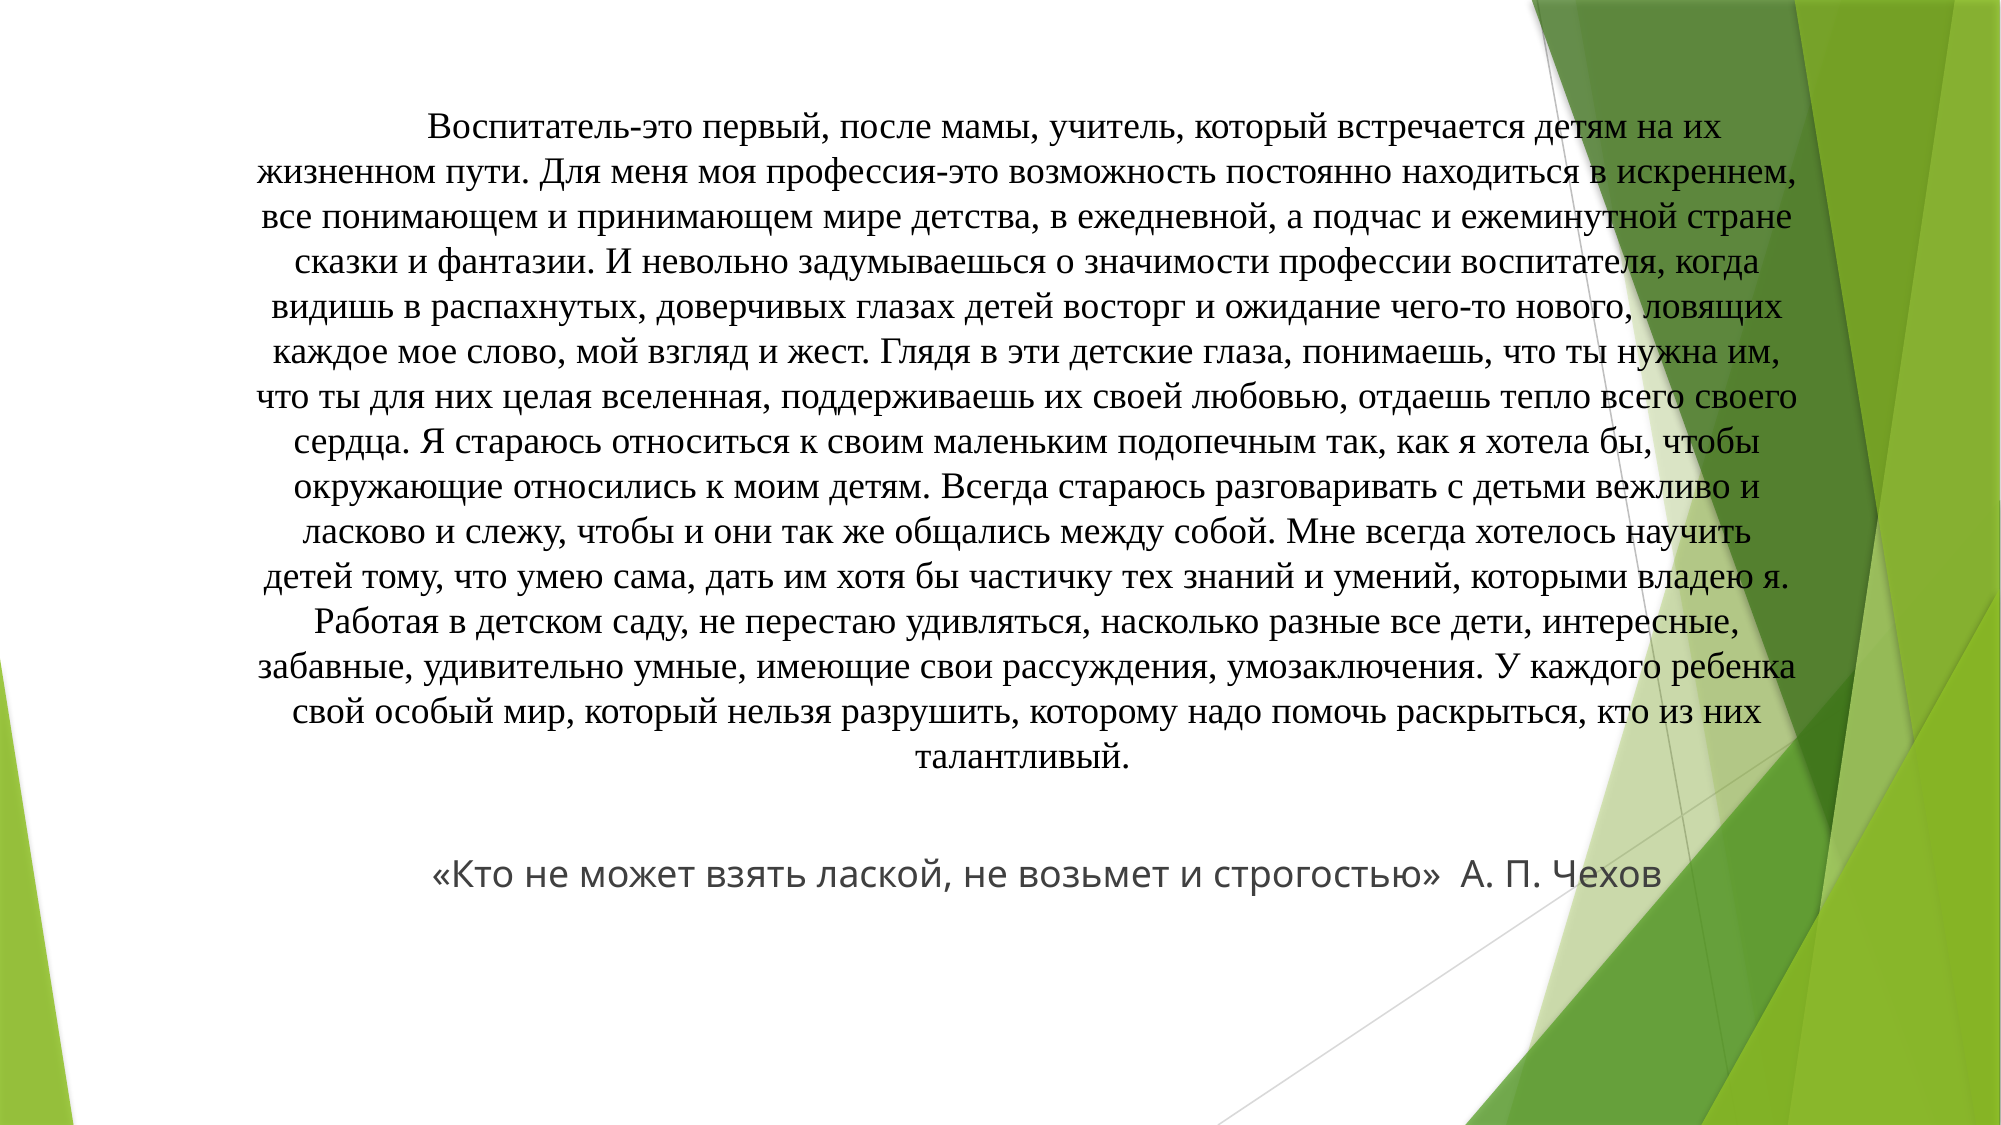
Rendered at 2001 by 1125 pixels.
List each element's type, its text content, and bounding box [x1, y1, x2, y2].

list «Кто не может взять лаской, не возьмет и строгостью» А. П. Чехов [220, 783, 1876, 967]
title Воспитатель-это первый, после мамы, учитель, который встречается детям на их жизненном пути. Для меня моя профессия-это возможность постоянно находиться в искреннем, все понимающем и принимающем мире детства, в ежедневной, а подчас и ежеминутной стране сказки и фантазии. И невольно задумываешься о значимости профессии воспитателя, когда видишь в распахнутых, доверчивых глазах детей восторг и ожидание чего-то нового, ловящих каждое мое слово, мой взгляд и жест. Глядя в эти детские глаза, понимаешь, что ты нужна им, что ты для них целая вселенная, поддерживаешь их своей любовью, отдаешь тепло всего своего сердца. Я стараюсь относиться к своим маленьким подопечным так, как я хотела бы, чтобы окружающие относились к моим детям. Всегда стараюсь разговаривать с детьми вежливо и ласково и слежу, чтобы и они так же общались между собой. Мне всегда хотелось научить детей тому, что умею сама, дать им хотя бы частичку тех знаний и умений, которыми владею я. Работая в детском саду, не перестаю удивляться, насколько разные все дети, интересные, забавные, удивительно умные, имеющие свои рассуждения, умозаключения. У каждого ребенка свой особый мир, который нельзя разрушить, которому надо помочь раскрыться, кто из них талантливый. [239, 86, 1816, 783]
